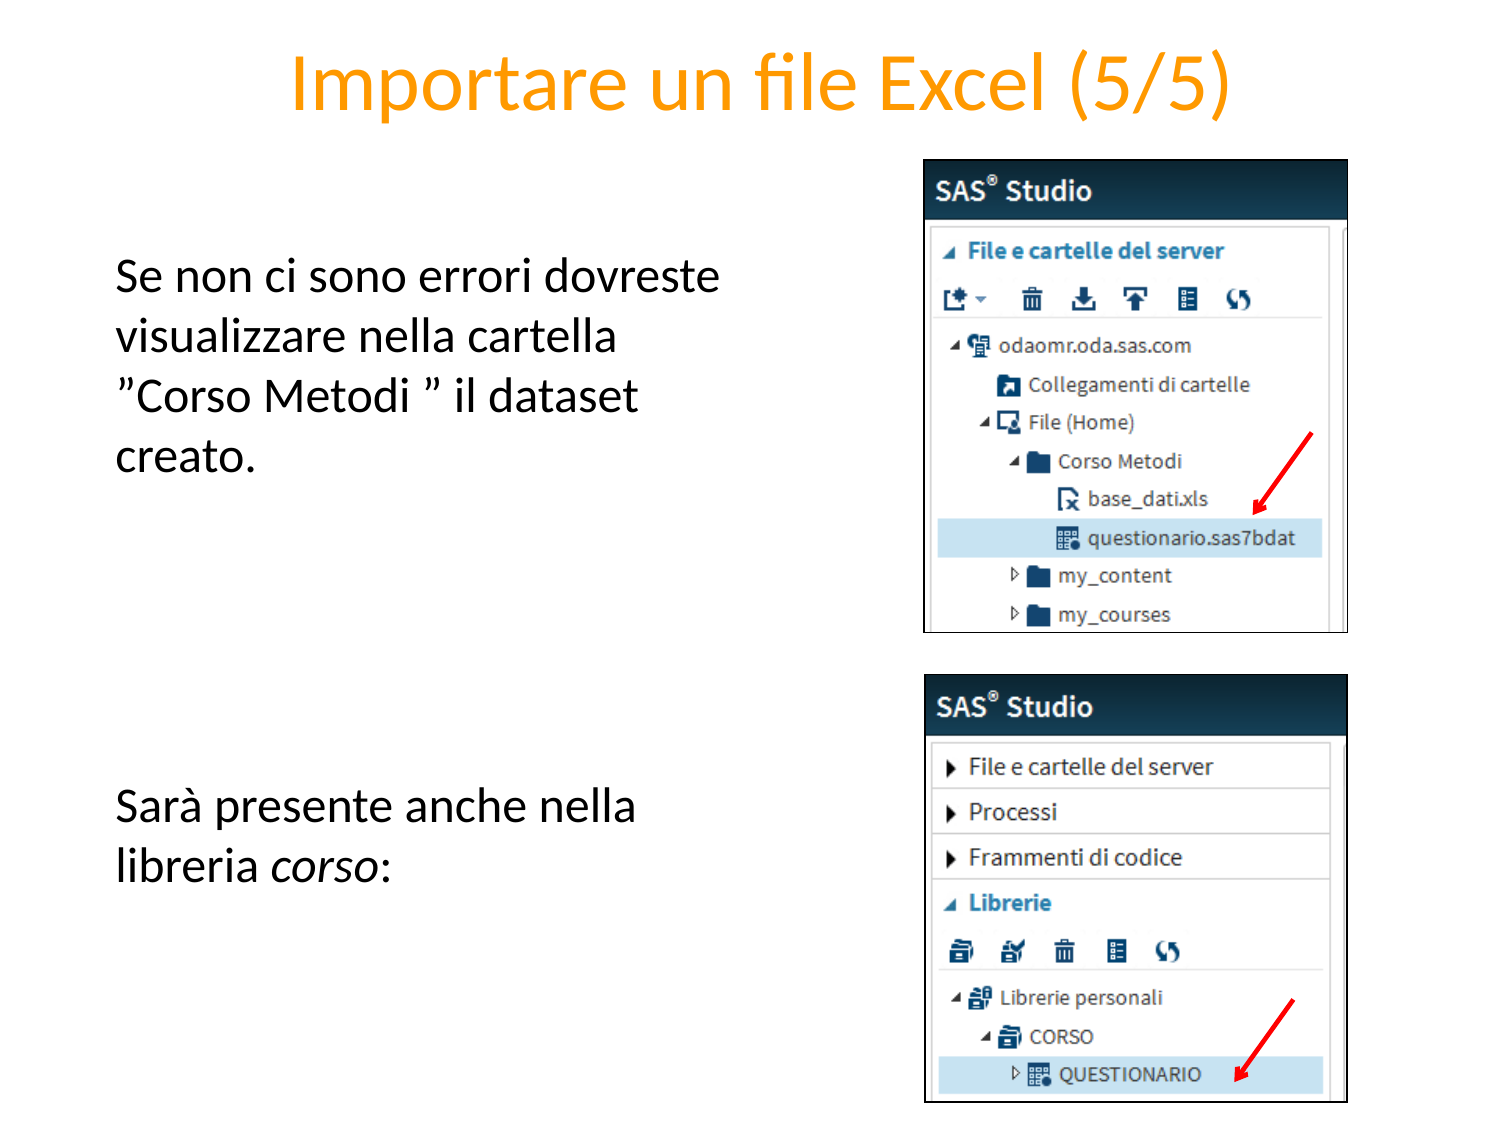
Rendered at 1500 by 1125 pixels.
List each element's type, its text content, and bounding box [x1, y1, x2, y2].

title Importare un file Excel (5/5) [53, 0, 1471, 172]
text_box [1233, 999, 1294, 1083]
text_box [1252, 432, 1312, 516]
picture [924, 160, 1348, 633]
list Se non ci sono errori dovreste visualizzare nella cartella ”Corso Metodi ” il dataset creato. Sarà presente anche nella libreria corso: [100, 165, 752, 1125]
picture [925, 674, 1347, 1102]
